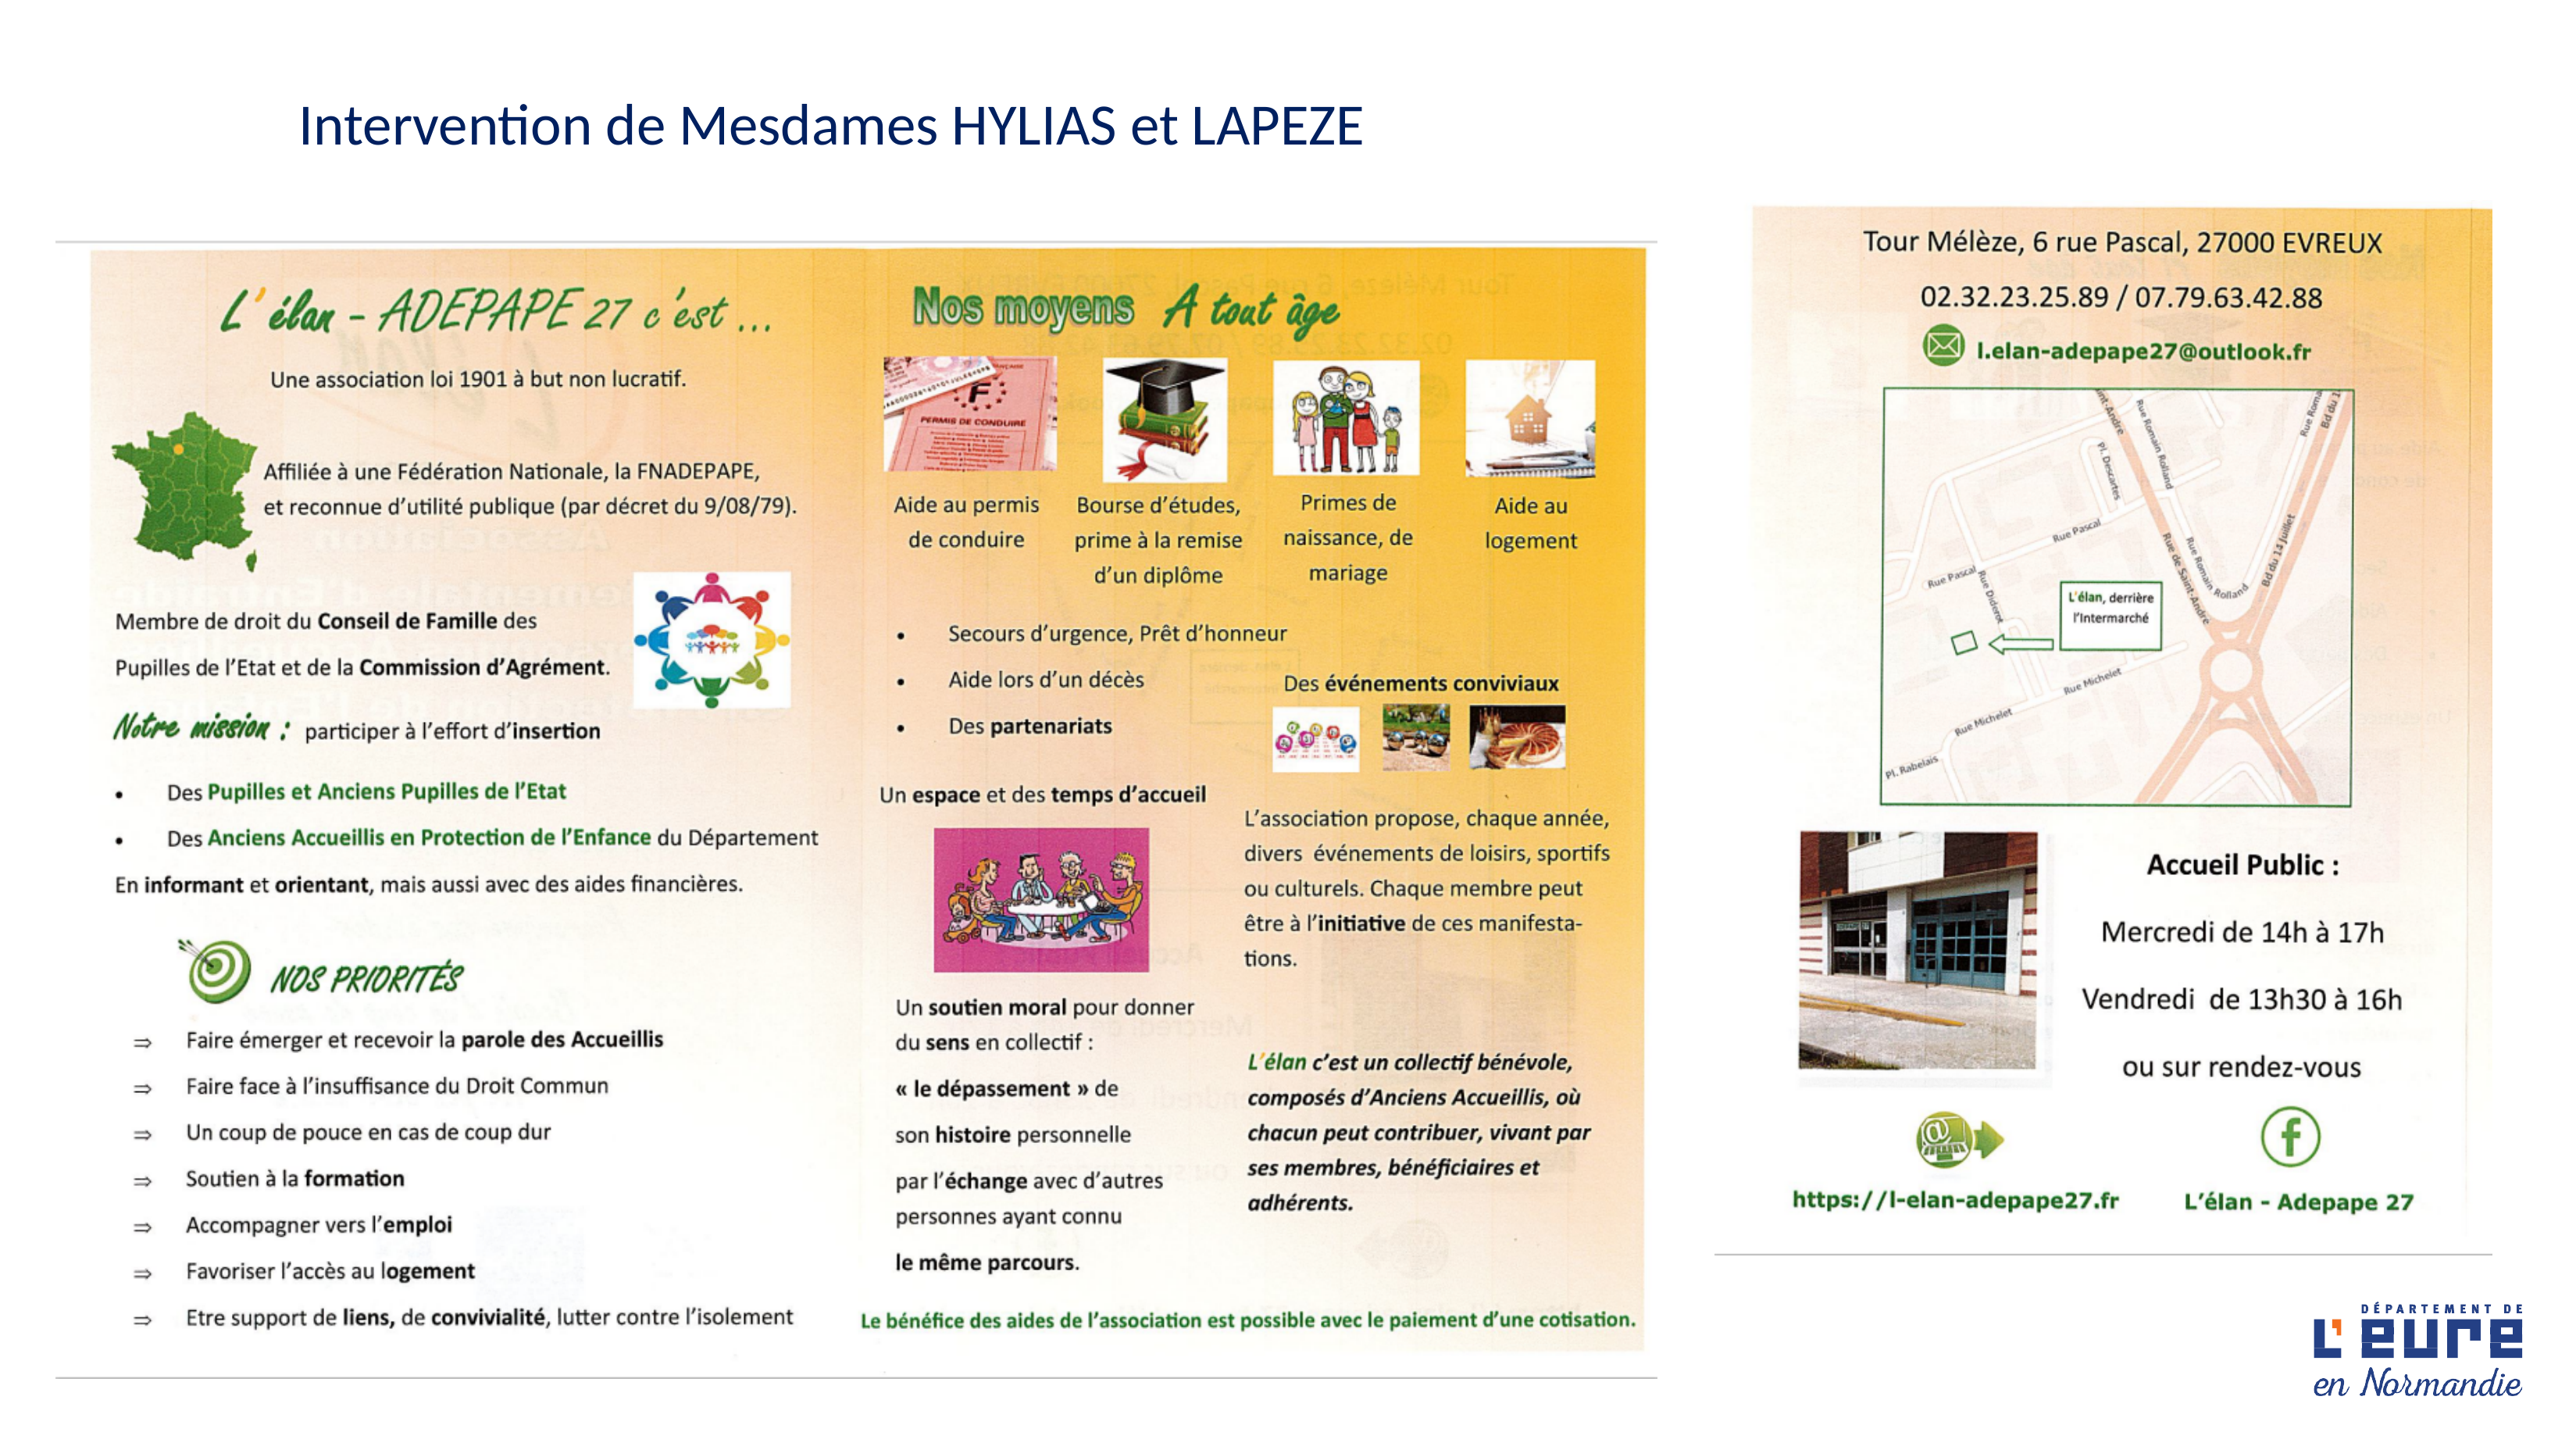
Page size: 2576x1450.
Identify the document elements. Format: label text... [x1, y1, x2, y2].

text_box [2403, 1348, 2438, 1359]
text_box [2403, 1319, 2415, 1348]
text_box [2447, 1319, 2481, 1329]
text_box [2447, 1329, 2458, 1359]
text_box [2360, 1367, 2523, 1396]
text_box [2396, 1304, 2404, 1313]
text_box [2470, 1328, 2481, 1341]
text_box [2444, 1304, 2455, 1313]
text_box [2471, 1304, 2479, 1313]
text_box [2332, 1319, 2342, 1336]
text_box [2314, 1319, 2325, 1348]
text_box [2427, 1319, 2438, 1348]
text_box [2484, 1304, 2492, 1313]
text_box [2490, 1348, 2523, 1359]
text_box [2314, 1378, 2349, 1396]
text_box [2409, 1304, 2417, 1313]
text_box [2504, 1304, 2511, 1313]
text_box Intervention de Mesdames HYLIAS et LAPEZE [287, 80, 1378, 162]
text_box [2361, 1319, 2394, 1328]
text_box [2460, 1304, 2466, 1313]
text_box [2490, 1334, 2523, 1343]
text_box [2385, 1304, 2392, 1313]
text_box [2361, 1348, 2394, 1359]
text_box [2374, 1302, 2380, 1313]
picture [55, 241, 1657, 1379]
picture [1714, 200, 2492, 1255]
text_box [2361, 1334, 2394, 1343]
text_box [2433, 1304, 2439, 1313]
text_box [2421, 1304, 2428, 1313]
text_box [2361, 1304, 2368, 1313]
text_box [2490, 1319, 2523, 1328]
text_box [2517, 1304, 2522, 1313]
text_box [2314, 1348, 2342, 1359]
